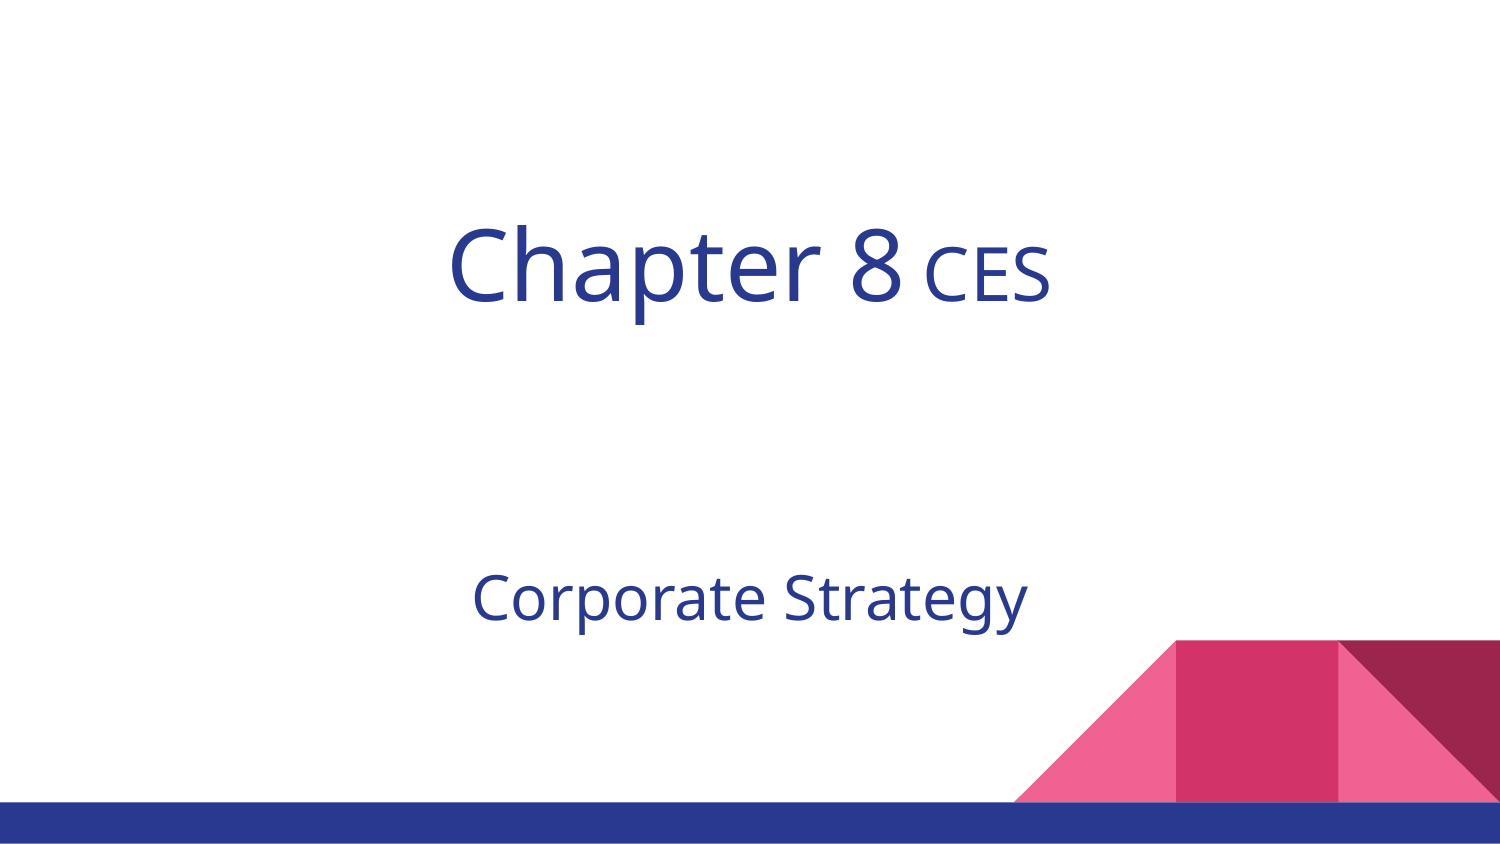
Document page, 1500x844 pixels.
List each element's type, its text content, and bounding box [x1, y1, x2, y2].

title Chapter 8 CES [51, 186, 1449, 281]
list Corporate Strategy [51, 542, 1449, 703]
